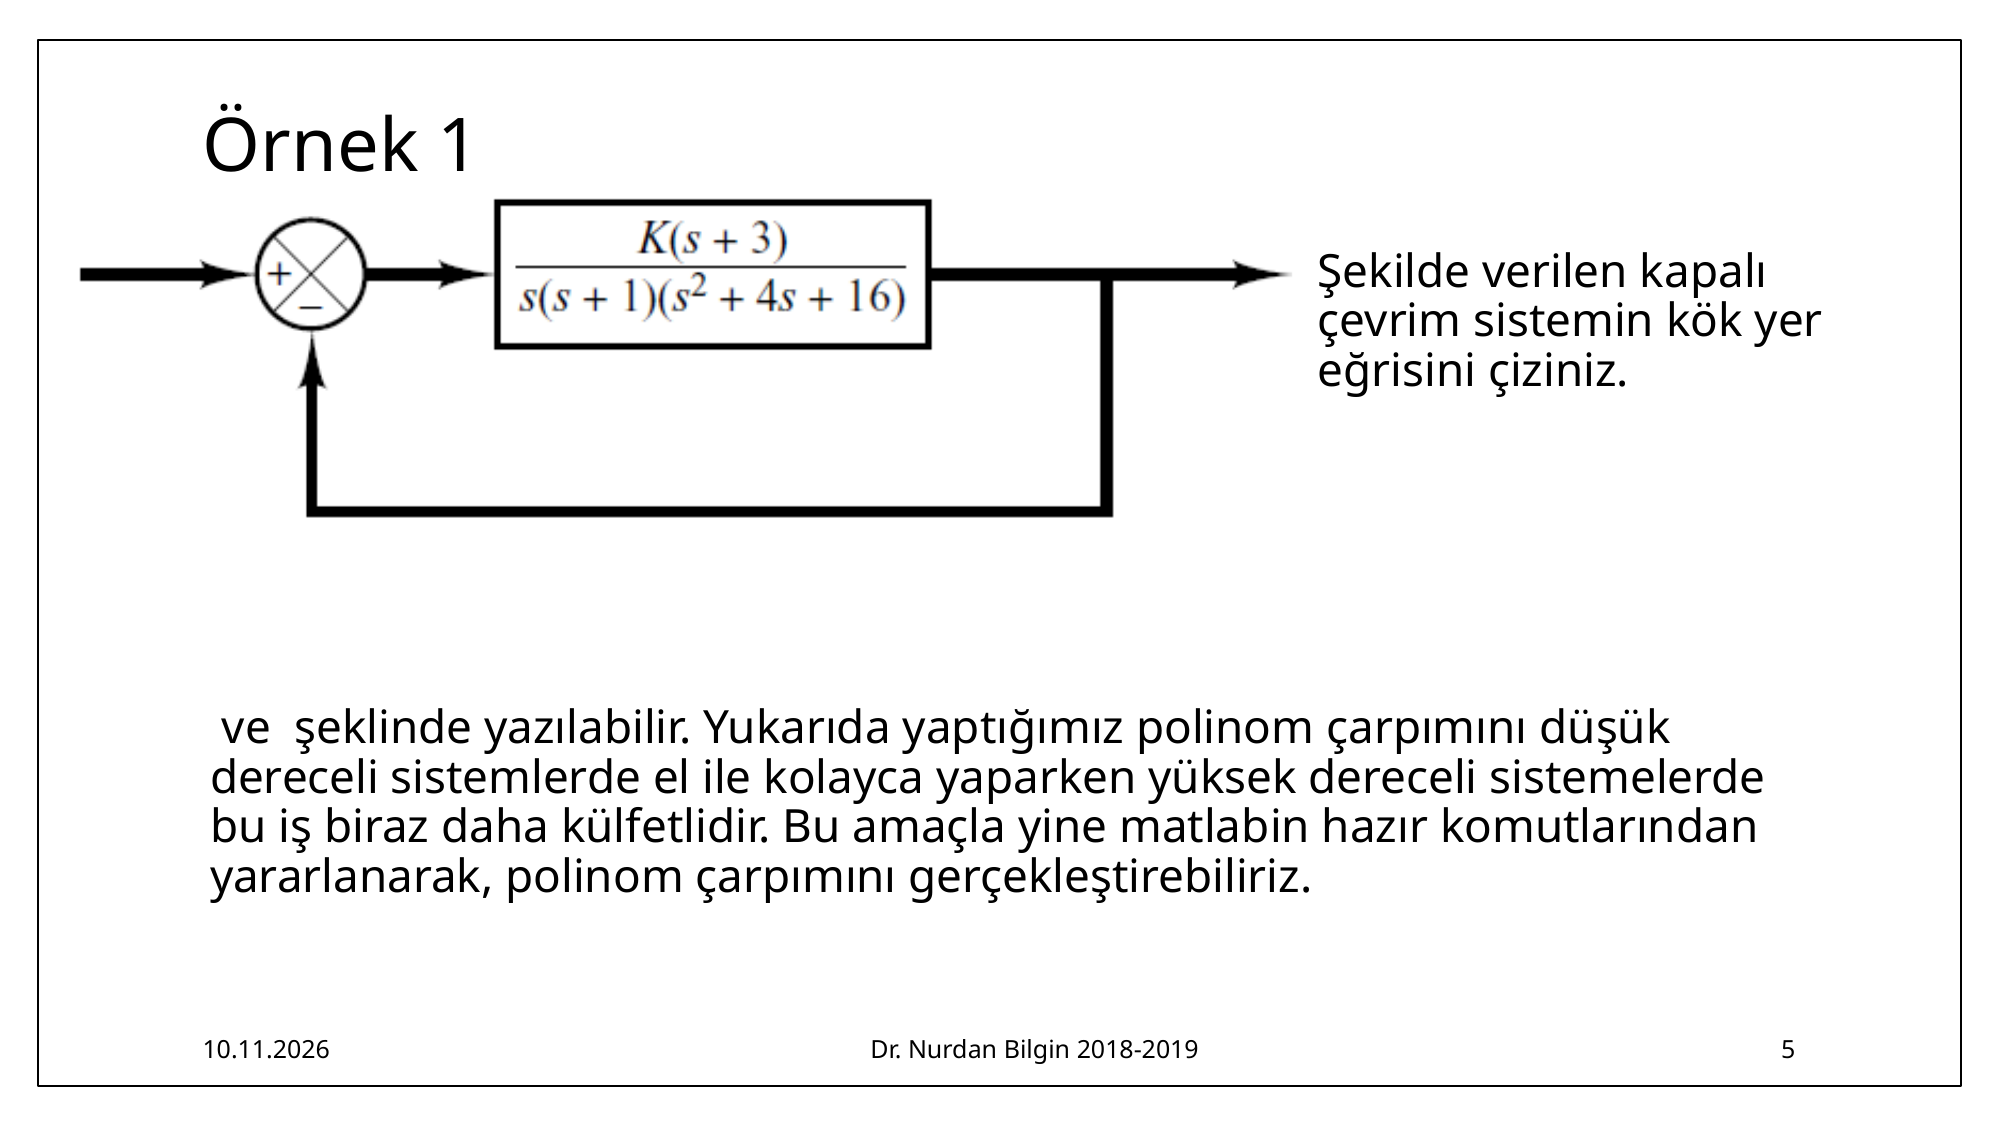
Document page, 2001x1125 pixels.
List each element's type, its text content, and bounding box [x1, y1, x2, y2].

slide_number 5 [1530, 1020, 1811, 1081]
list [67, 172, 1293, 536]
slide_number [187, 1020, 570, 1081]
title Örnek 1 [187, 99, 1808, 196]
list Şekilde verilen kapalı çevrim sistemin kök yer eğrisini çiziniz. [1297, 240, 1871, 536]
footer Dr. Nurdan Bilgin 2018-2019 [647, 1020, 1422, 1081]
